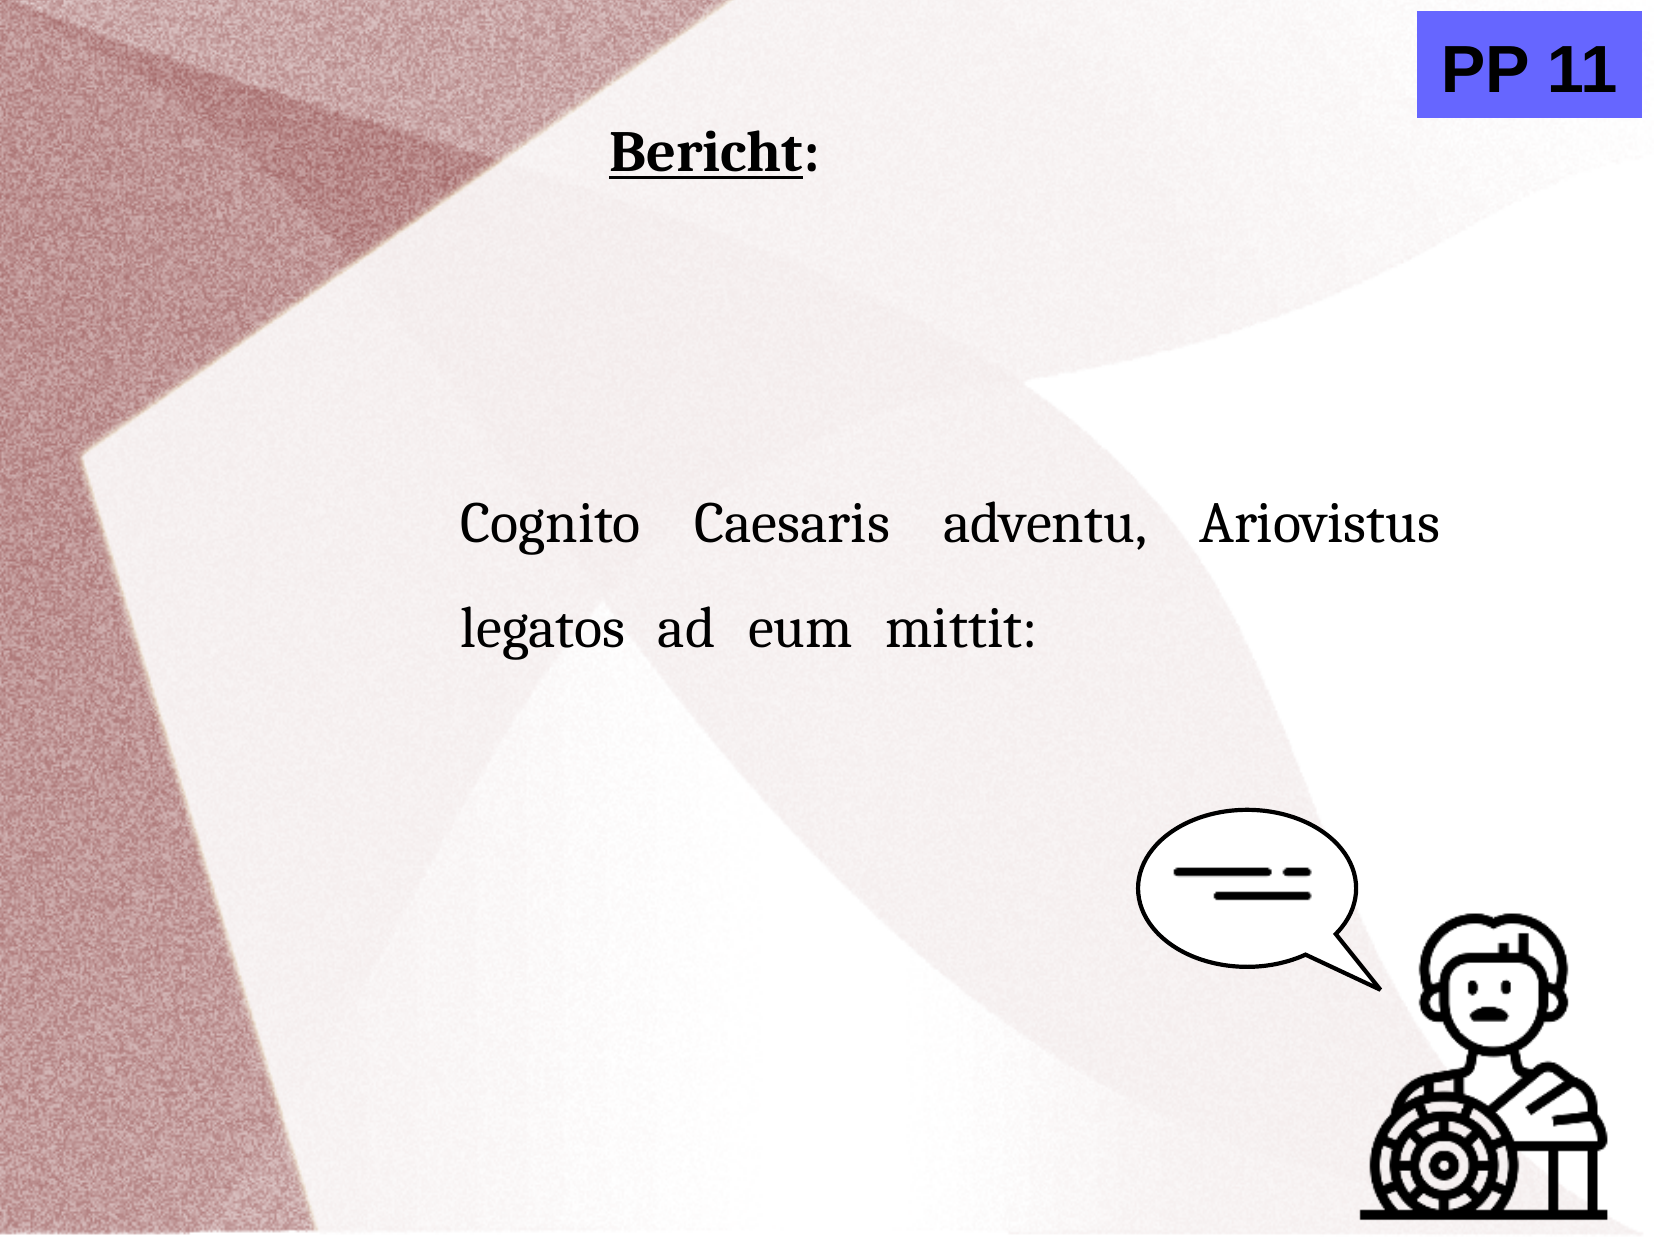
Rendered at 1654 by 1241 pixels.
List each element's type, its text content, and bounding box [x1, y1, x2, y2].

text_box PP 11 [1440, 13, 1642, 118]
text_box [1137, 809, 1357, 968]
picture [0, 0, 1654, 1241]
subtitle Cognito Caesaris adventu, Ariovistus legatos ad eum mittit: [460, 448, 1441, 656]
title Bericht: [596, 49, 1607, 257]
text_box [1417, 11, 1642, 49]
